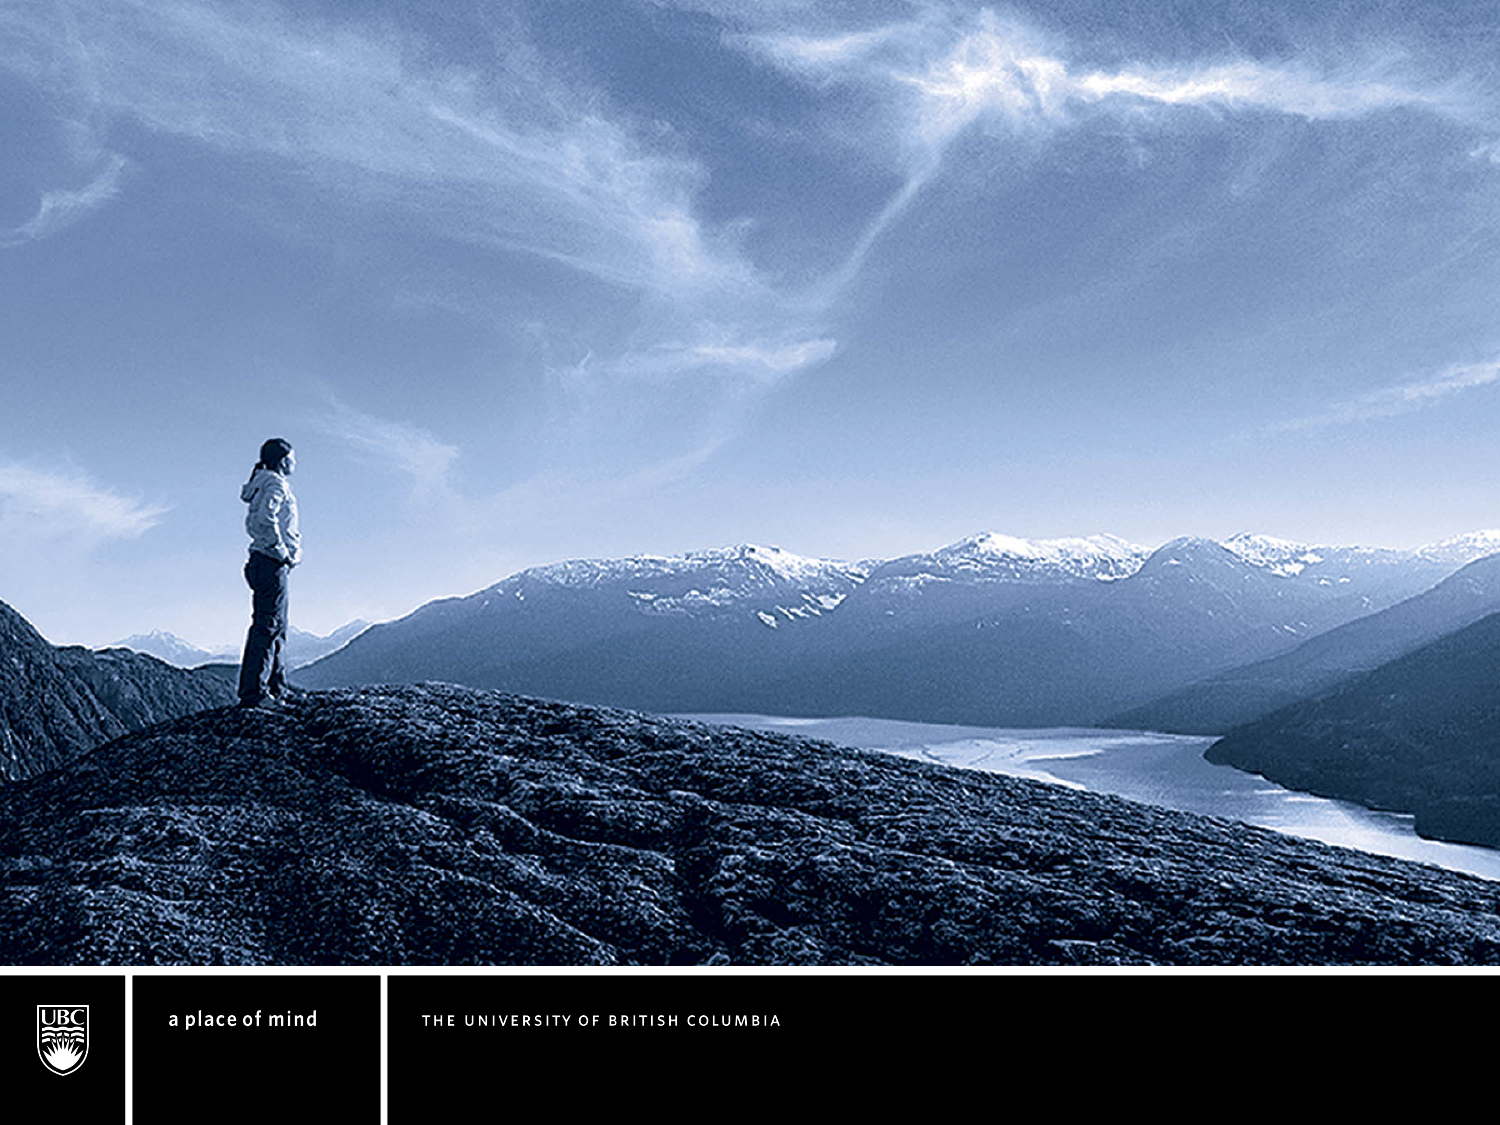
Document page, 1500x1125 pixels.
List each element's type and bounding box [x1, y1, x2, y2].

picture [0, 0, 1500, 966]
picture [37, 1005, 89, 1076]
picture [422, 1015, 780, 1026]
picture [169, 1010, 316, 1030]
